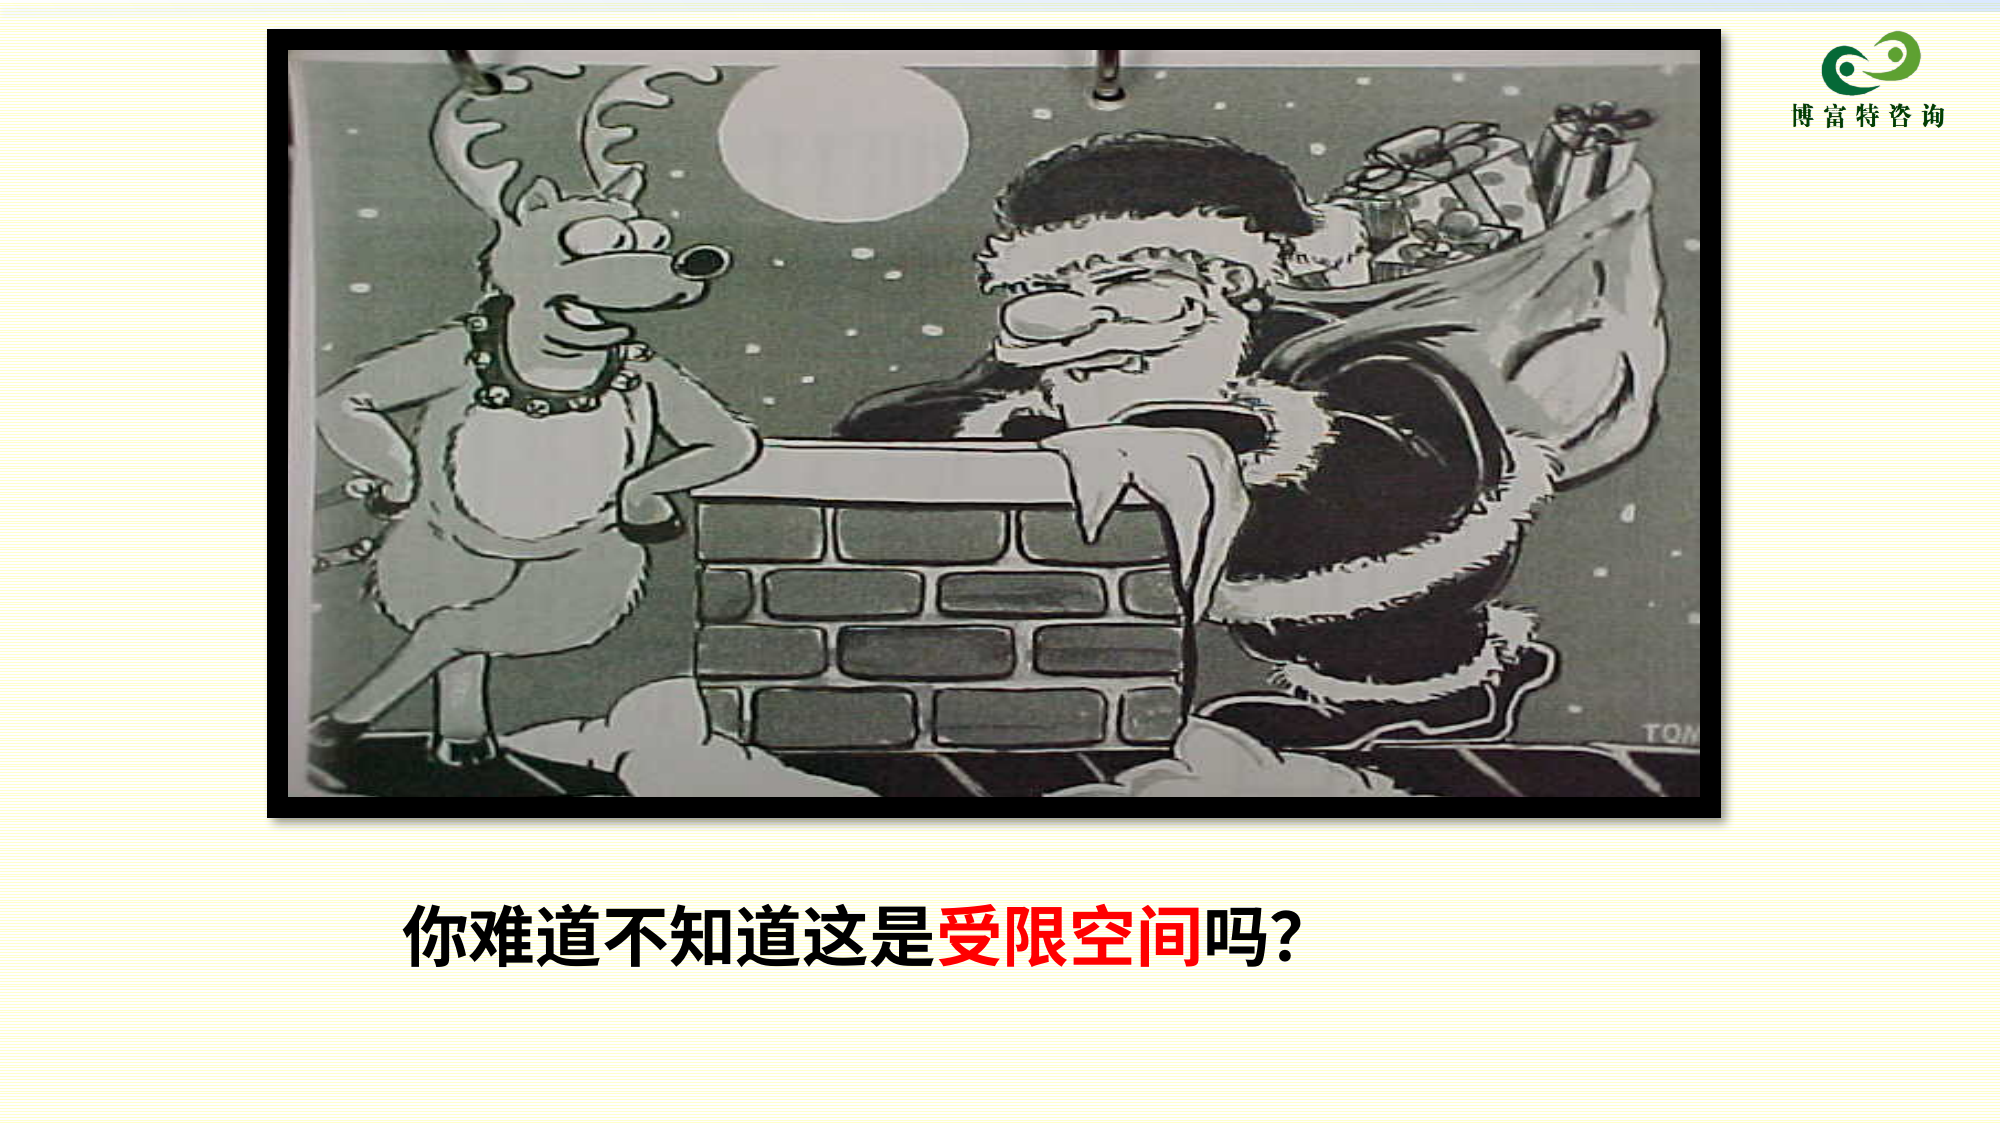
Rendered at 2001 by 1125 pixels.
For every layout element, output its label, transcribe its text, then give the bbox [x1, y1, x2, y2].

picture [1772, 30, 1969, 131]
picture [286, 49, 1701, 798]
text_box 你难道不知道这是受限空间吗？ [387, 887, 1325, 983]
